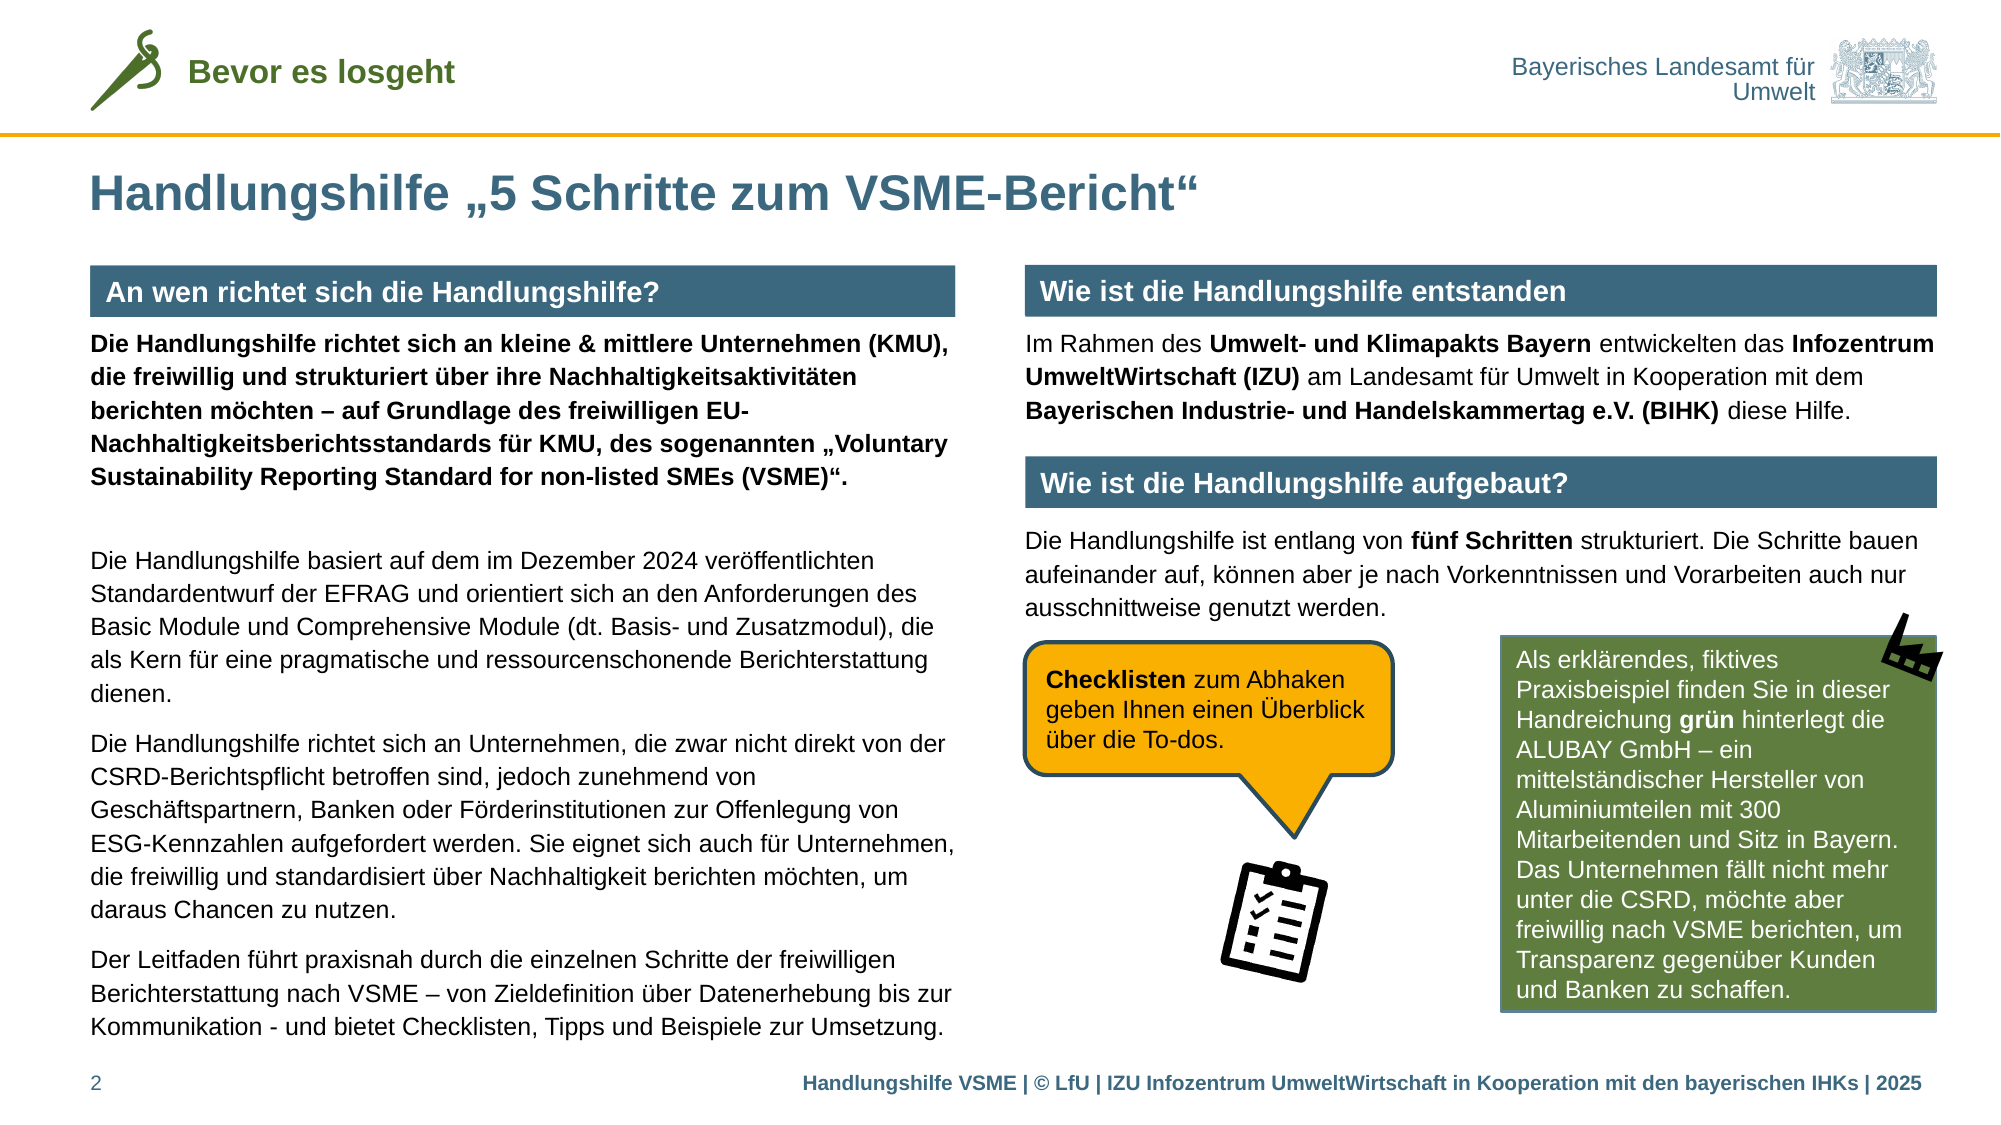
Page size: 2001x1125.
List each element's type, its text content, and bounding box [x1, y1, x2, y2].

title Handlungshilfe „5 Schritte zum VSME-Bericht“ [89, 149, 1937, 232]
text_box Wie ist die Handlungshilfe aufgebaut? [1025, 456, 1937, 508]
slide_number 2 [90, 1062, 196, 1109]
picture [78, 23, 174, 118]
text_box Als erklärendes, fiktives Praxisbeispiel finden Sie in dieser Handreichung grün hinterlegt die ALUBAY GmbH – ein mittelständischer Hersteller von Aluminiumteilen mit 300 Mitarbeitenden und Sitz in Bayern. Das Unternehmen fällt nicht mehr unter die CSRD, möchte aber freiwillig nach VSME berichten, um Transparenz gegenüber Kunden und Banken zu schaffen. [1501, 636, 1937, 1012]
list Die Handlungshilfe richtet sich an kleine & mittlere Unternehmen (KMU), die freiwillig und strukturiert über ihre Nachhaltigkeitsaktivitäten berichten möchten – auf Grundlage des freiwilligen EU- Nachhaltigkeitsberichtsstandards für KMU, des sogenannten „Voluntary Sustainability Reporting Standard for non-listed SMEs (VSME)“. Die Handlungshilfe basiert auf dem im Dezember 2024 veröffentlichten Standardentwurf der EFRAG und orientiert sich an den Anforderungen des Basic Module und Comprehensive Module (dt. Basis- und Zusatzmodul), die als Kern für eine pragmatische und ressourcenschonende Berichterstattung dienen. Die Handlungshilfe richtet sich an Unternehmen, die zwar nicht direkt von der CSRD-Berichtspflicht betroffen sind, jedoch zunehmend von Geschäftspartnern, Banken oder Förderinstitutionen zur Offenlegung von ESG-Kennzahlen aufgefordert werden. Sie eignet sich auch für Unternehmen, die freiwillig und standardisiert über Nachhaltigkeit berichten möchten, um daraus Chancen zu nutzen. Der Leitfaden führt praxisnah durch die einzelnen Schritte der freiwilligen Berichterstattung nach VSME – von Zieldefinition über Datenerhebung bis zur Kommunikation - und bietet Checklisten, Tipps und Beispiele zur Umsetzung. [90, 316, 965, 1047]
picture [1830, 38, 1937, 104]
footer Handlungshilfe VSME | © LfU | IZU Infozentrum UmweltWirtschaft in Kooperation mit den bayerischen IHKs | 2025 [775, 1062, 1937, 1109]
picture [1867, 598, 1965, 696]
text_box Die Handlungshilfe ist entlang von fünf Schritten strukturiert. Die Schritte bauen aufeinander auf, können aber je nach Vorkenntnissen und Vorarbeiten auch nur ausschnittweise genutzt werden. [1024, 513, 1937, 628]
list Im Rahmen des Umwelt- und Klimapakts Bayern entwickelten das Infozentrum UmweltWirtschaft (IZU) am Landesamt für Umwelt in Kooperation mit dem Bayerischen Industrie- und Handelskammertag e.V. (BIHK) diese Hilfe. [1025, 316, 1937, 456]
picture [1193, 837, 1357, 1000]
text_box An wen richtet sich die Handlungshilfe? [90, 265, 956, 317]
text_box Checklisten zum Abhaken geben Ihnen einen Überblick über die To-dos. [1022, 640, 1395, 840]
text_box Wie ist die Handlungshilfe entstanden [1024, 264, 1937, 316]
